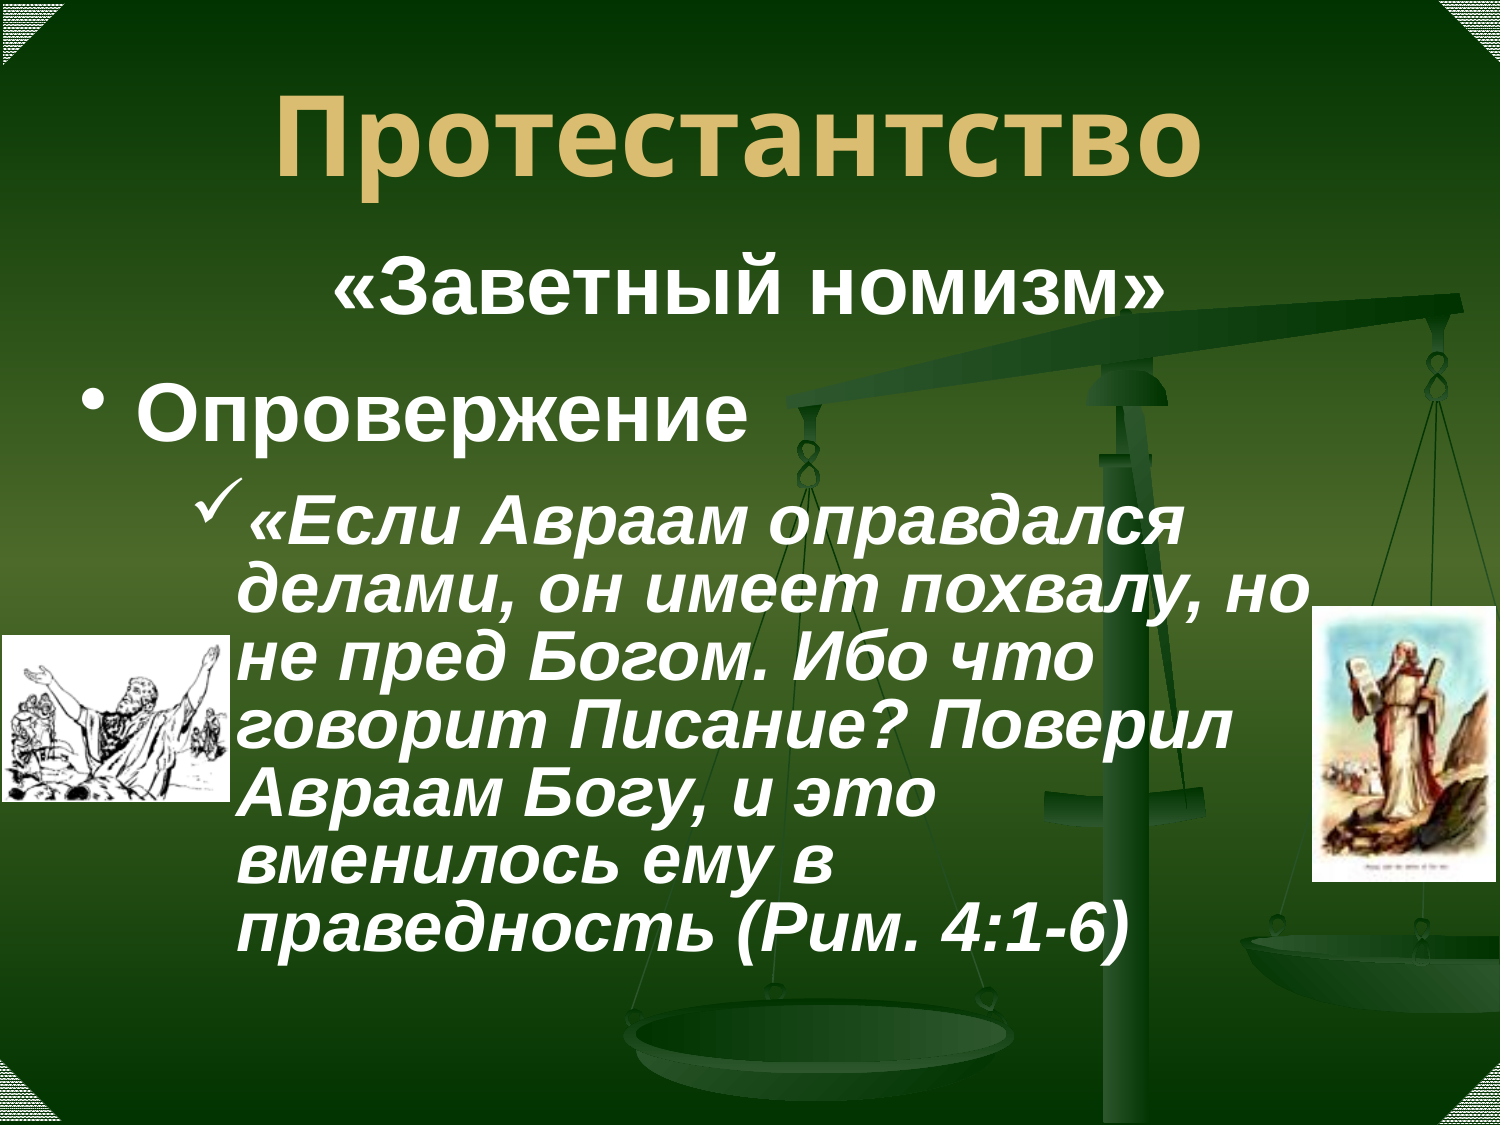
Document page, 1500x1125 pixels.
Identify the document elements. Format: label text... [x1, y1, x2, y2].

title Протестантство [99, 37, 1375, 225]
text_box «Если Авраам оправдался делами, он имеет похвалу, но не пред Богом. Ибо что говорит Писание? Поверил Авраам Богу, и это вменилось ему в праведность (Рим. 4:1-6) [100, 525, 1341, 646]
text_box Опровержение [64, 361, 1459, 525]
picture [2, 635, 231, 802]
text_box [2, 2, 66, 66]
text_box [1437, 0, 1500, 63]
text_box [1437, 1062, 1500, 1125]
text_box [0, 1059, 63, 1122]
text_box «Заветный номизм» [93, 267, 1407, 332]
picture [1311, 605, 1496, 882]
